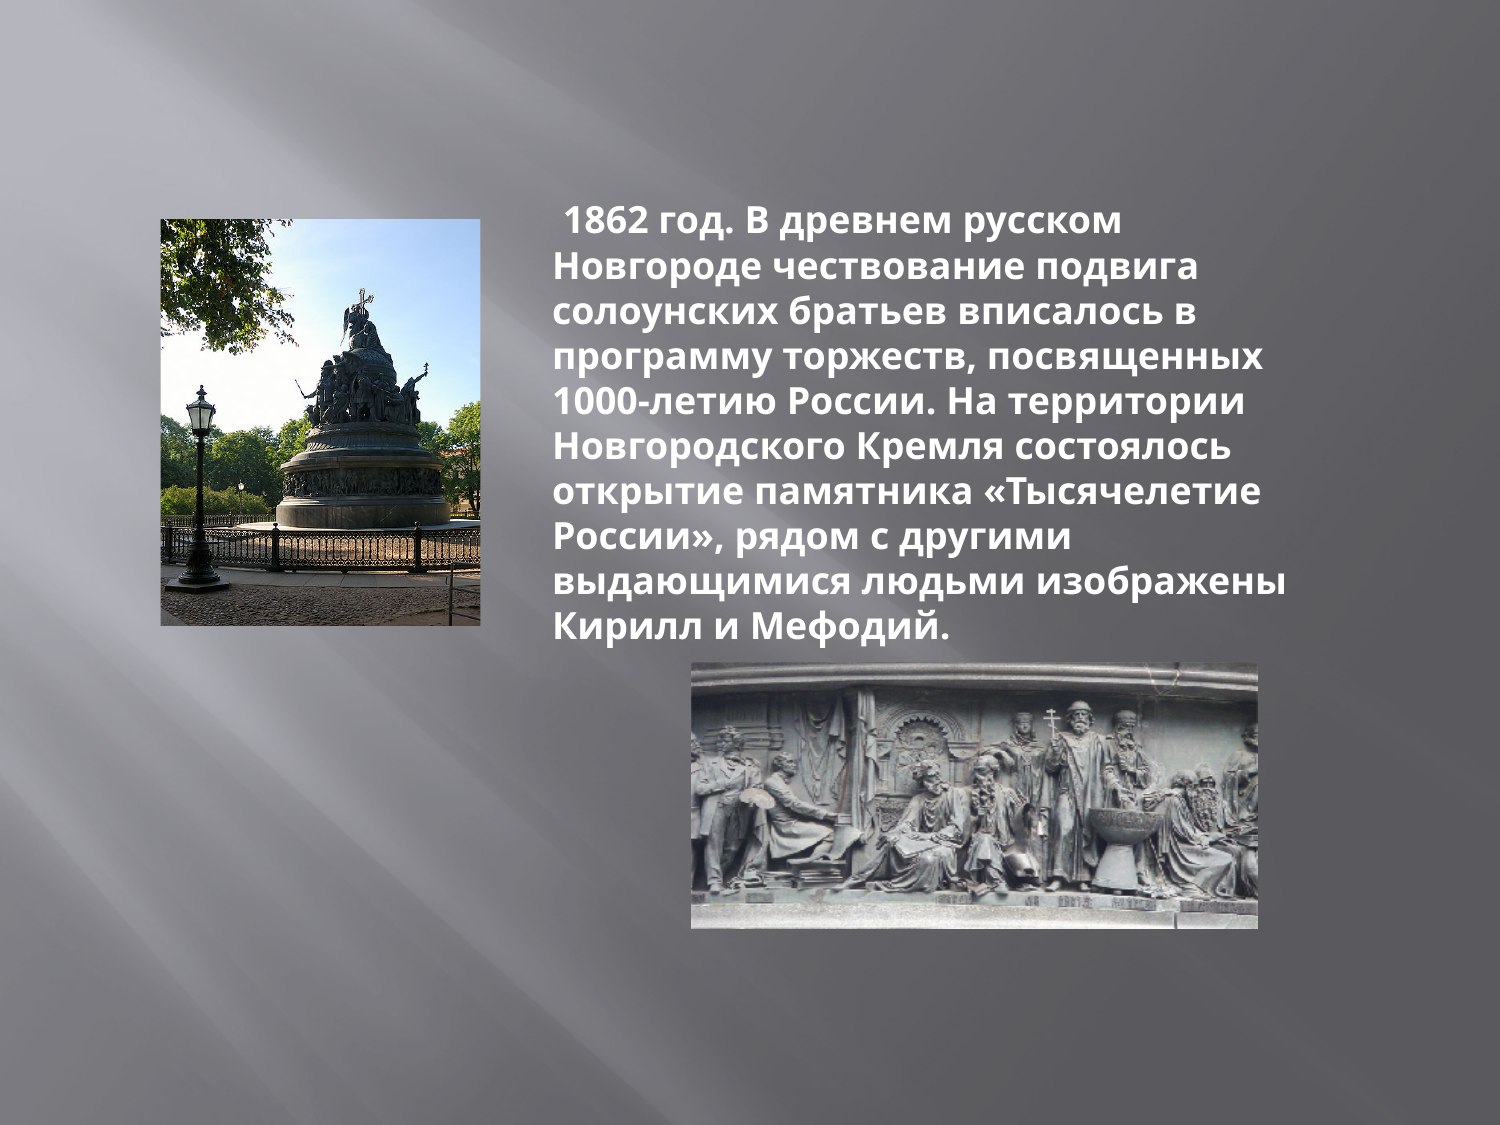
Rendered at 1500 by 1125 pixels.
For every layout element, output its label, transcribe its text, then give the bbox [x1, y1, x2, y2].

picture [160, 219, 481, 626]
picture [691, 661, 1259, 929]
text_box 1862 год. В древнем русском Новгороде чествование подвига солоунских братьев вписалось в программу торжеств, посвященных 1000-летию России. На территории Новгородского Кремля состоялось открытие памятника «Тысячелетие России», рядом с другими выдающимися людьми изображены Кирилл и Мефодий. [537, 184, 1329, 655]
